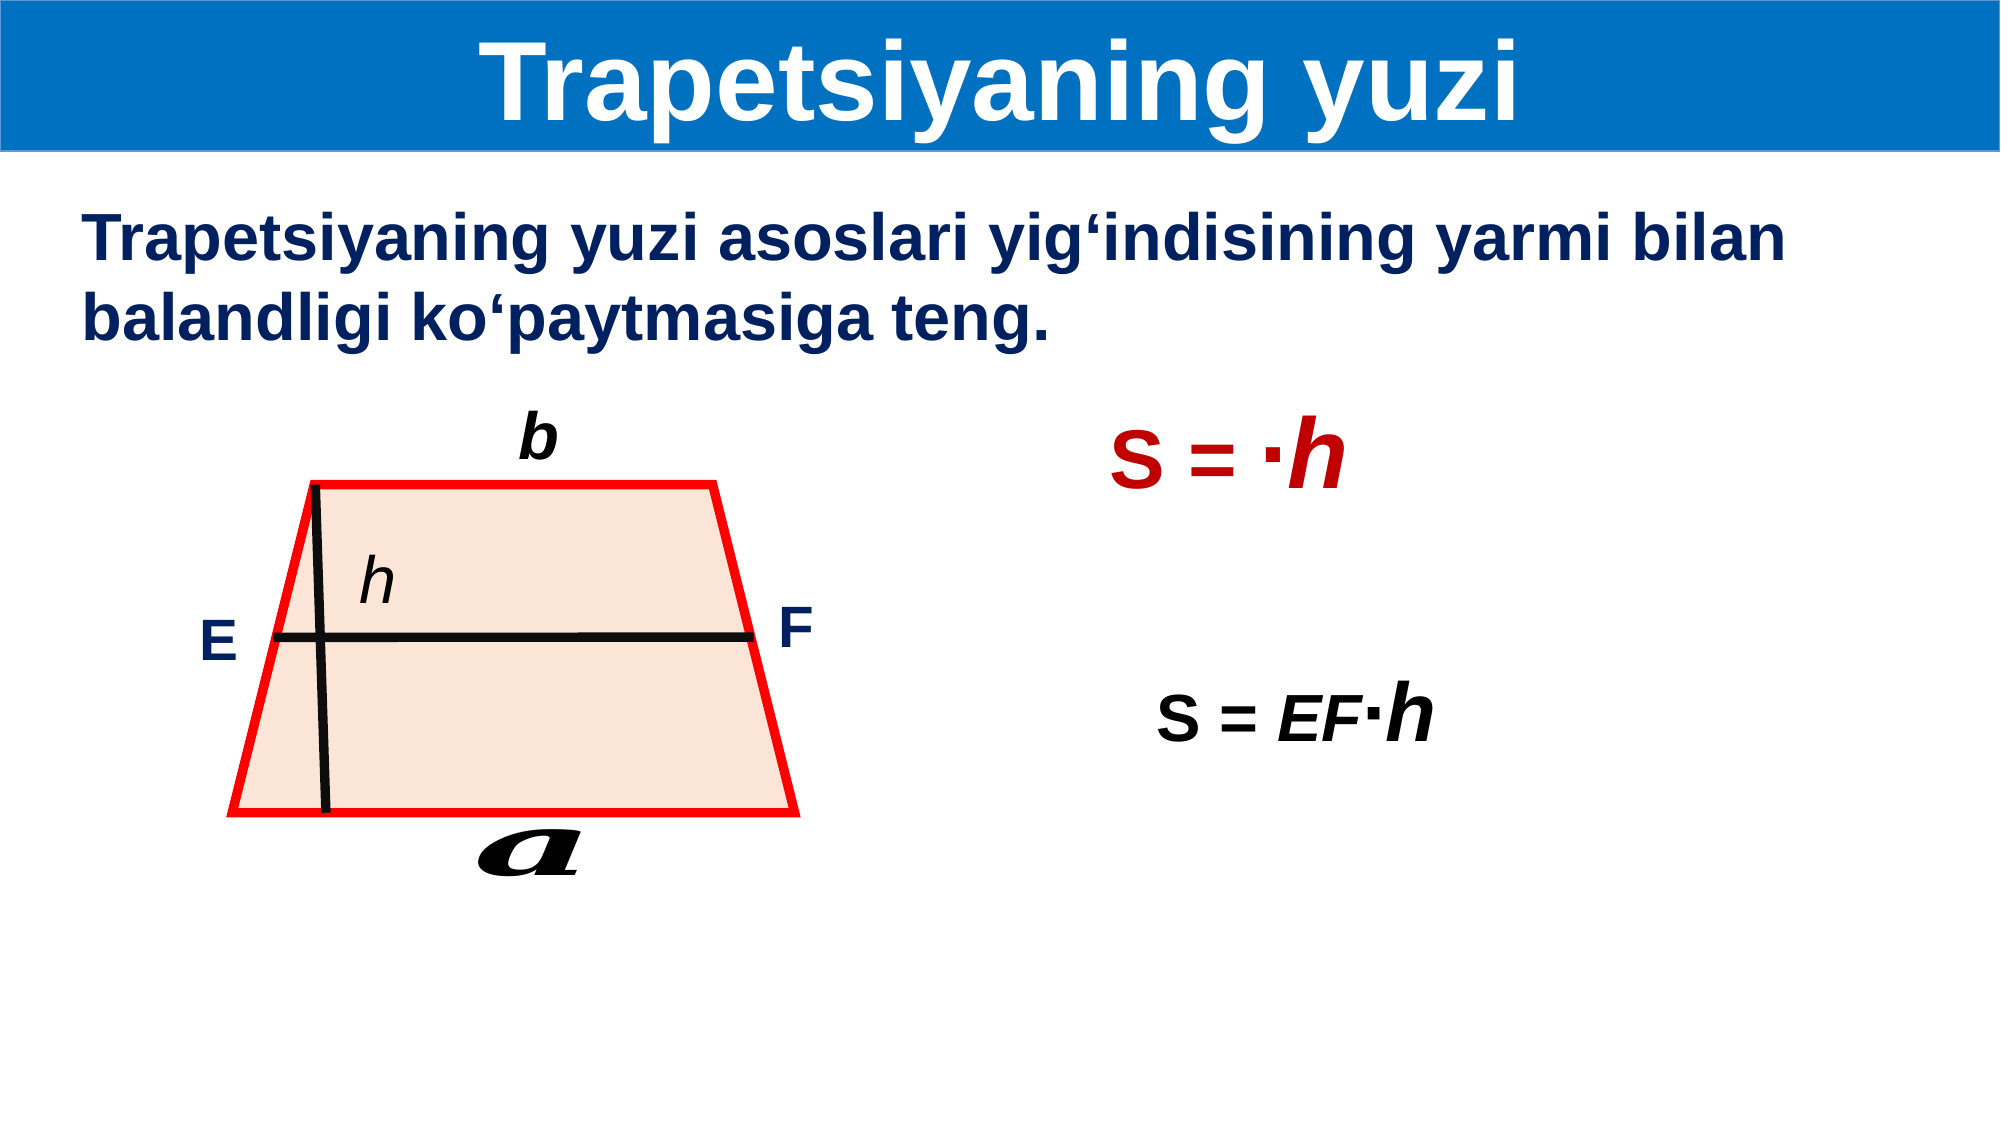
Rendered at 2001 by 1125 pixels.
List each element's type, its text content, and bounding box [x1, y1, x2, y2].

text_box [313, 483, 751, 632]
text_box Trapetsiyaning yuzi asoslari yig‘indisining yarmi bilan balandligi ko‘paytmasiga teng. [67, 186, 1933, 361]
text_box Trapetsiyaning yuzi [0, 0, 2000, 152]
text_box F [764, 582, 830, 667]
text_box [230, 642, 797, 814]
text_box S = EF∙h [1141, 651, 1650, 766]
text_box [315, 638, 326, 813]
text_box [276, 497, 315, 632]
text_box h [344, 529, 474, 624]
text_box b [503, 385, 621, 480]
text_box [315, 484, 326, 637]
text_box E [184, 594, 254, 679]
